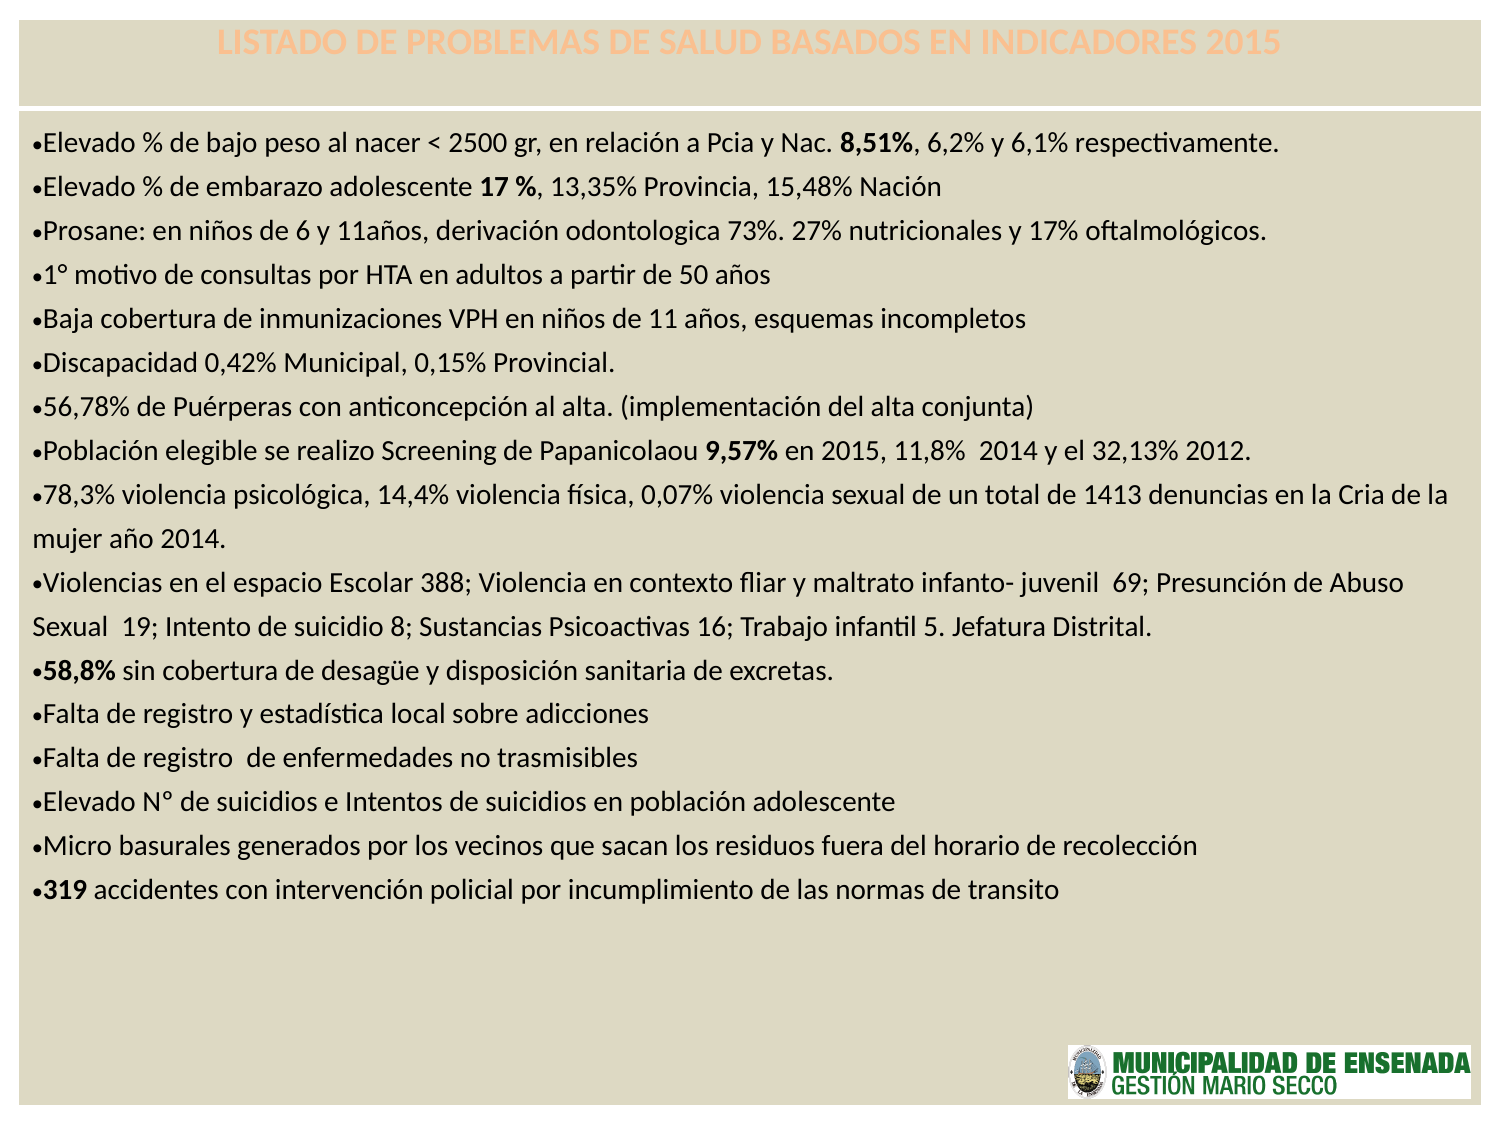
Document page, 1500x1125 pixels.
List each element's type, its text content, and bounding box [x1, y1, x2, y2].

picture [1068, 1045, 1471, 1099]
table_cell Elevado % de bajo peso al nacer < 2500 gr, en relación a Pcia y Nac. 8,51%, 6,2% y 6,1% respectivamente. Elevado % de embarazo adolescente 17 %, 13,35% Provincia, 15,48% Nación Prosane: en niños de 6 y 11años, derivación odontologica 73%. 27% nutricionales y 17% oftalmológicos. 1° motivo de consultas por HTA en adultos a partir de 50 años Baja cobertura de inmunizaciones VPH en niños de 11 años, esquemas incompletos Discapacidad 0,42% Municipal, 0,15% Provincial. 56,78% de Puérperas con anticoncepción al alta. (implementación del alta conjunta) Población elegible se realizo Screening de Papanicolaou 9,57% en 2015, 11,8% 2014 y el 32,13% 2012. 78,3% violencia psicológica, 14,4% violencia física, 0,07% violencia sexual de un total de 1413 denuncias en la Cria de la mujer año 2014. Violencias en el espacio Escolar 388; Violencia en contexto fliar y maltrato infanto- juvenil 69; Presunción de Abuso Sexual 19; Intento de suicidio 8; Sustancias Psicoactivas 16; Trabajo infantil 5. Jefatura Distrital. 58,8% sin cobertura de desagüe y disposición sanitaria de excretas. Falta de registro y estadística local sobre adicciones Falta de registro de enfermedades no trasmisibles Elevado Nº de suicidios e Intentos de suicidios en población adolescente Micro basurales generados por los vecinos que sacan los residuos fuera del horario de recolección 319 accidentes con intervención policial por incumplimiento de las normas de transito [19, 111, 1481, 1105]
table_header LISTADO DE PROBLEMAS DE SALUD BASADOS EN INDICADORES 2015 [19, 20, 1481, 106]
